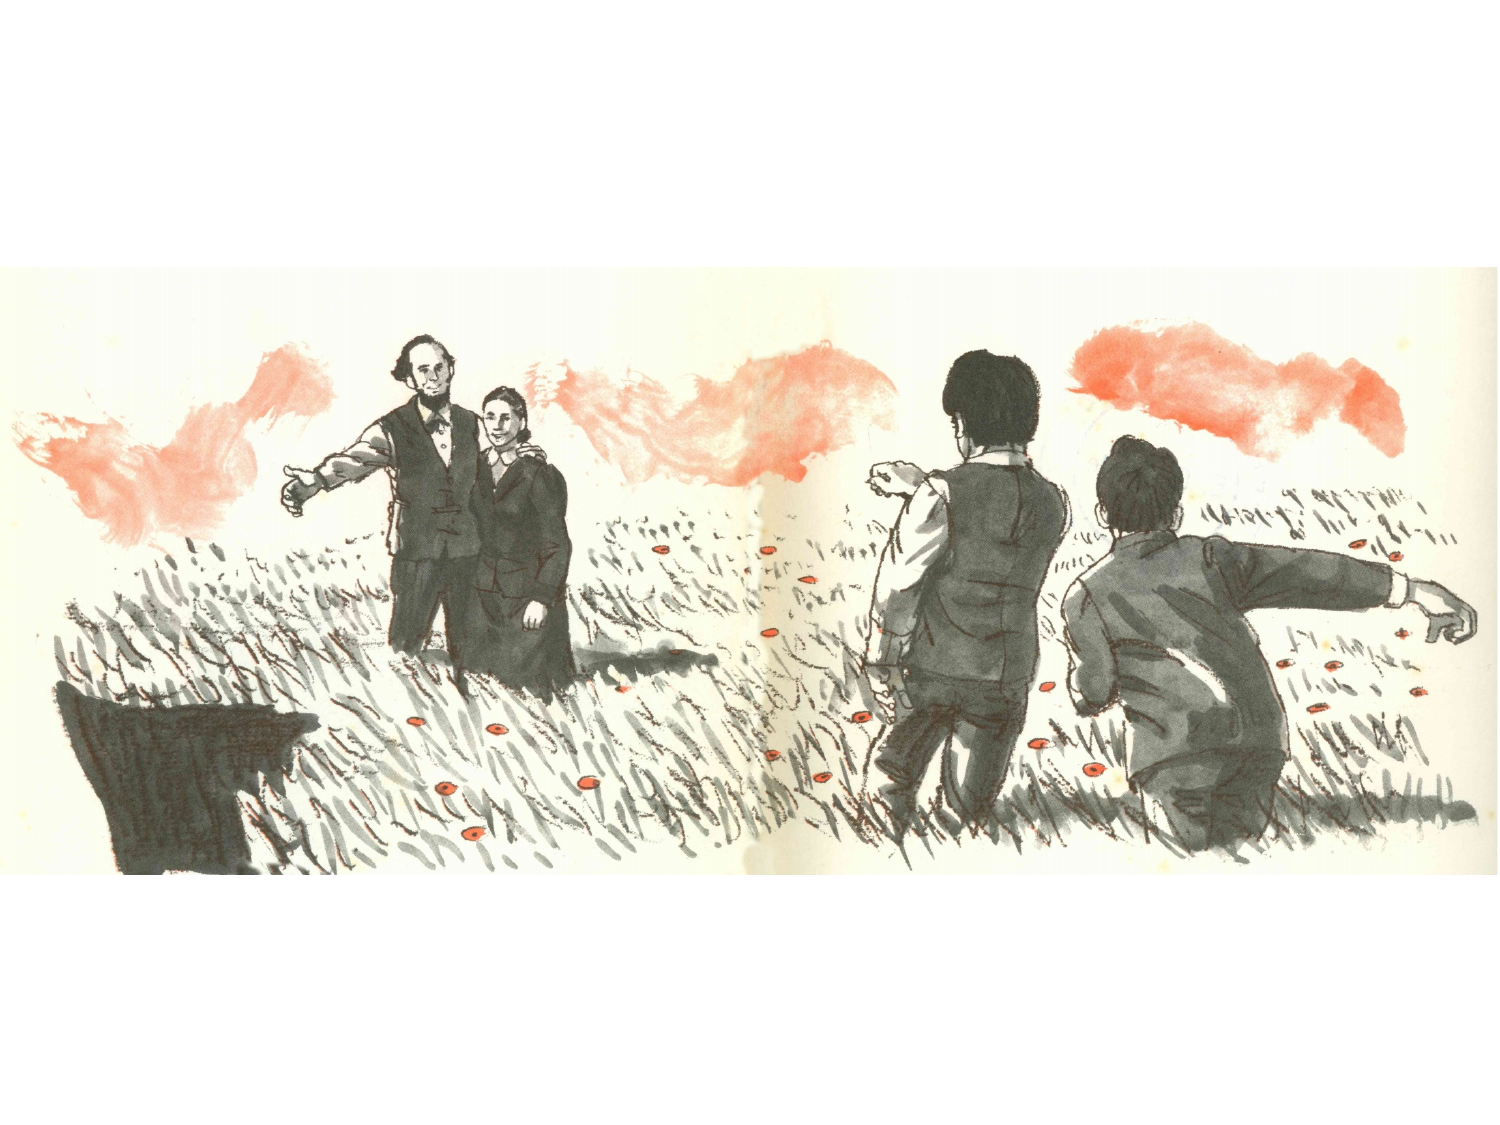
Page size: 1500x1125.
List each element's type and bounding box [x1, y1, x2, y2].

picture [0, 266, 1500, 875]
